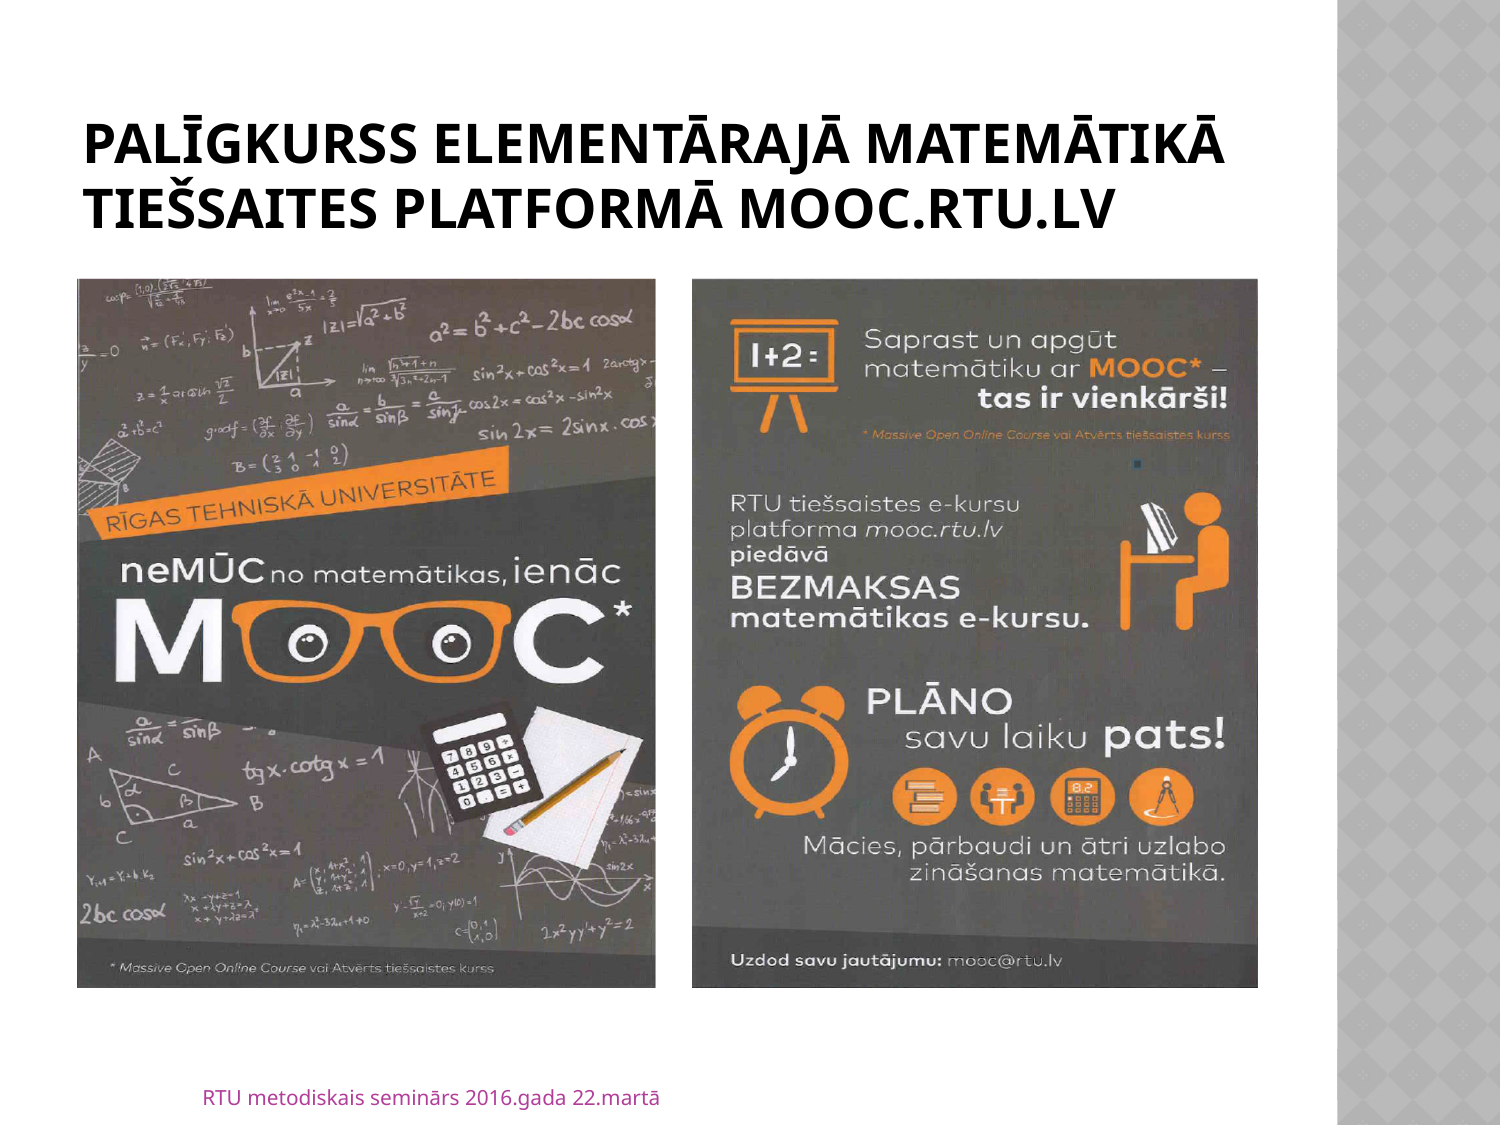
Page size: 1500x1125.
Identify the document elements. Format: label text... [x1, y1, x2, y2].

picture [77, 932, 655, 987]
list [619, 349, 1330, 918]
footer RTU metodiskais seminārs 2016.gada 22.martā [75, 1075, 675, 1114]
picture [77, 279, 655, 342]
picture [692, 926, 1258, 988]
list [11, 343, 721, 924]
title Palīgkurss elementārajā matemātikā tiešsaites platformā mooc.rtu.lv [75, 52, 1263, 240]
picture [692, 279, 1258, 348]
